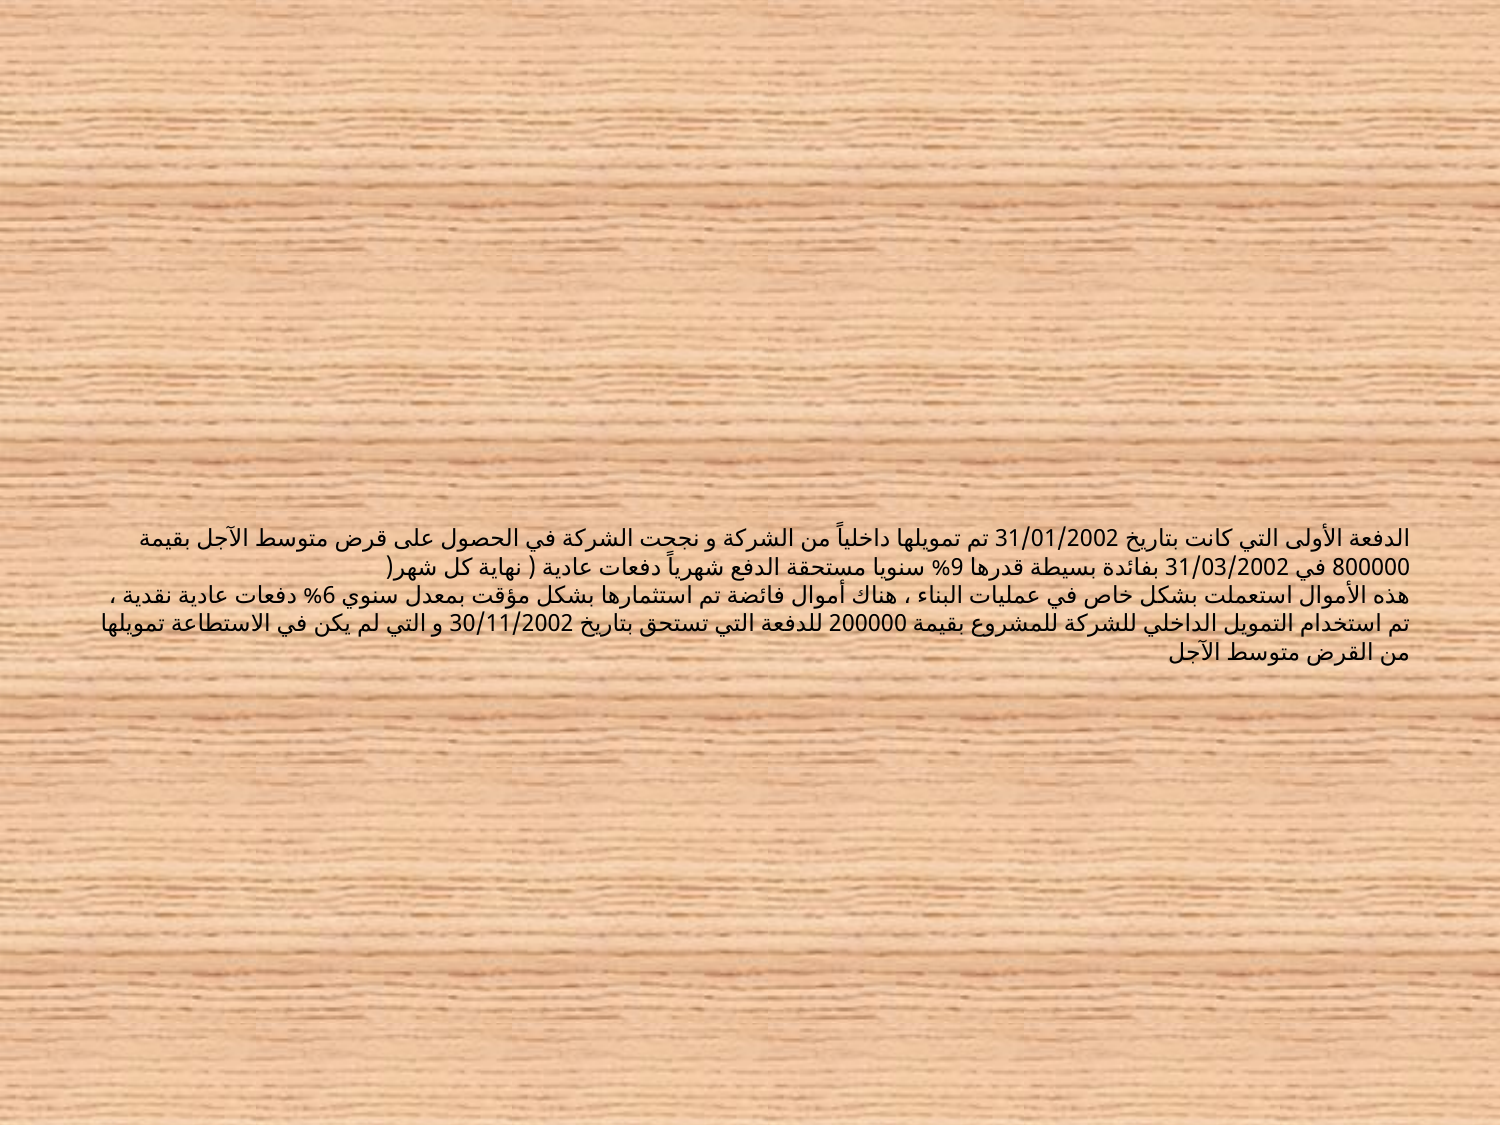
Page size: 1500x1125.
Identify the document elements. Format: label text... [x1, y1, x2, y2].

title الدفعة الأولى التي كانت بتاريخ 31/01/2002 تم تمويلها داخلياً من الشركة و نجحت الشركة في الحصول على قرض متوسط الآجل بقيمة 800000 في 31/03/2002 بفائدة بسيطة قدرها 9% سنويا مستحقة الدفع شهرياً دفعات عادية ( نهاية كل شهر( هذه الأموال استعملت بشكل خاص في عمليات البناء ، هناك أموال فائضة تم استثمارها بشكل مؤقت بمعدل سنوي 6% دفعات عادية نقدية ، تم استخدام التمويل الداخلي للشركة للمشروع بقيمة 200000 للدفعة التي تستحق بتاريخ 30/11/2002 و التي لم يكن في الاستطاعة تمويلها من القرض متوسط الآجل [75, 515, 1425, 703]
picture [0, 0, 1500, 1125]
